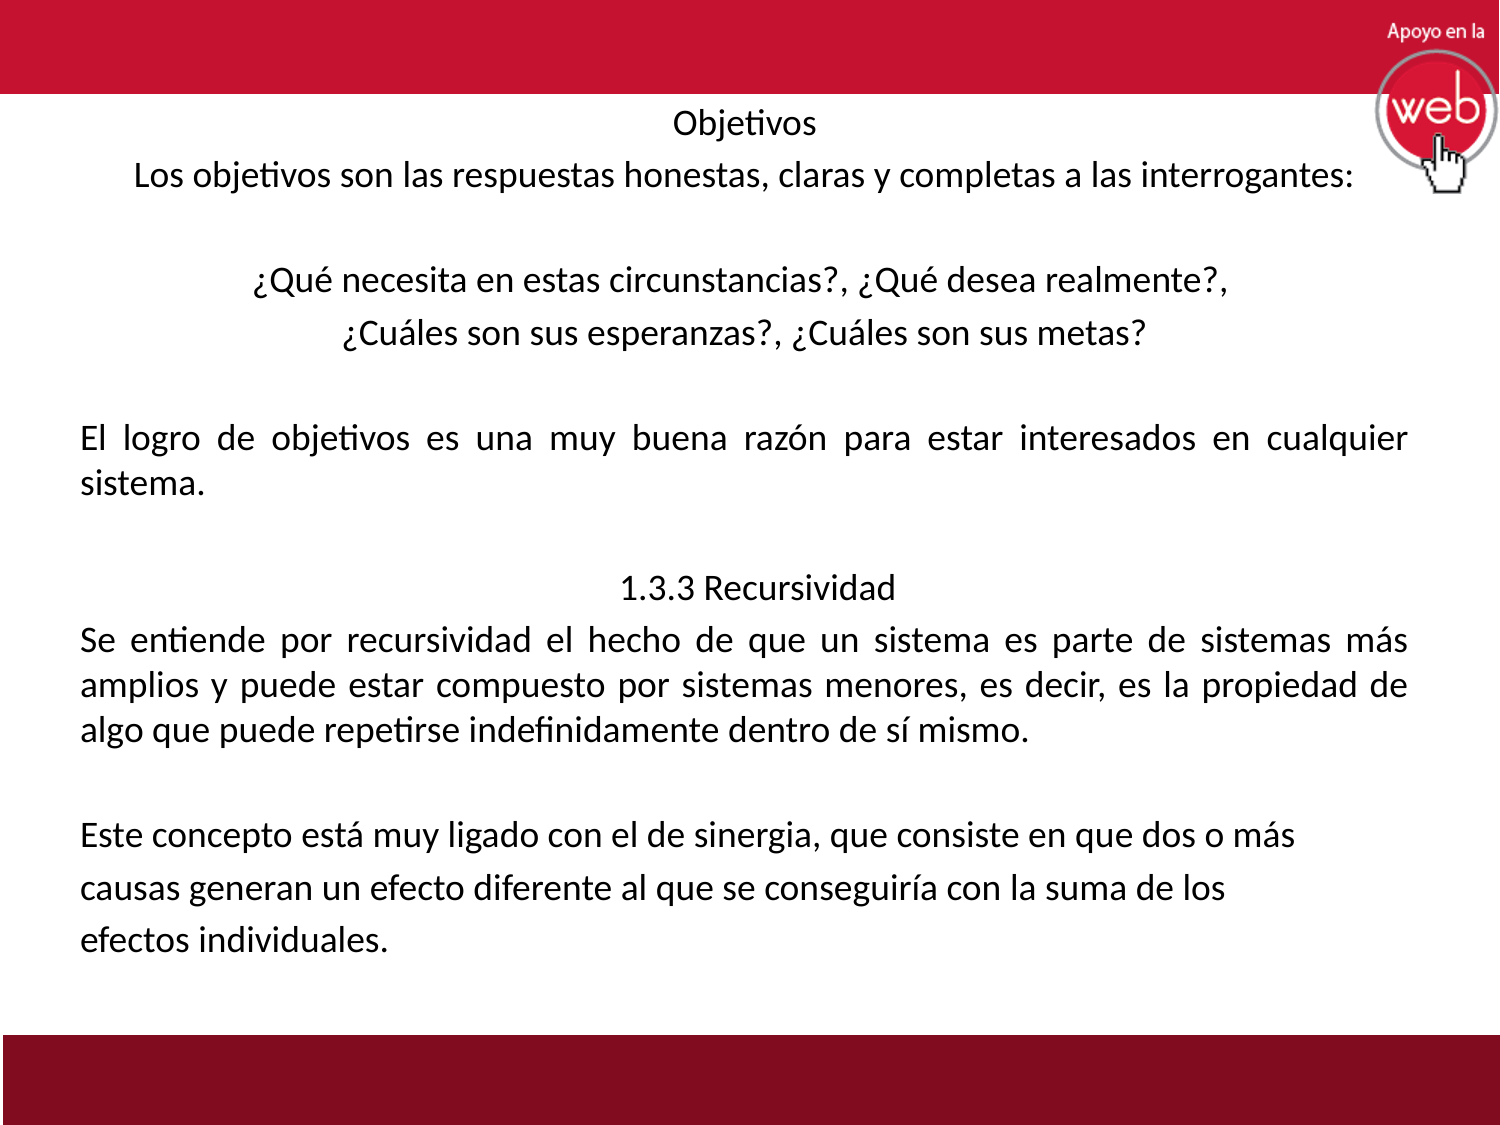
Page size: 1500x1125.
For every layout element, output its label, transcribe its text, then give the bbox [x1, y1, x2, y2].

picture [0, 0, 1500, 1125]
list Objetivos Los objetivos son las respuestas honestas, claras y completas a las interrogantes: ¿Qué necesita en estas circunstancias?, ¿Qué desea realmente?, ¿Cuáles son sus esperanzas?, ¿Cuáles son sus metas? El logro de objetivos es una muy buena razón para estar interesados en cualquier sistema. 1.3.3 Recursividad Se entiende por recursividad el hecho de que un sistema es parte de sistemas más amplios y puede estar compuesto por sistemas menores, es decir, es la propiedad de algo que puede repetirse indefinidamente dentro de sí mismo. Este concepto está muy ligado con el de sinergia, que consiste en que dos o más causas generan un efecto diferente al que se conseguiría con la suma de los efectos individuales. [64, 90, 1425, 1005]
